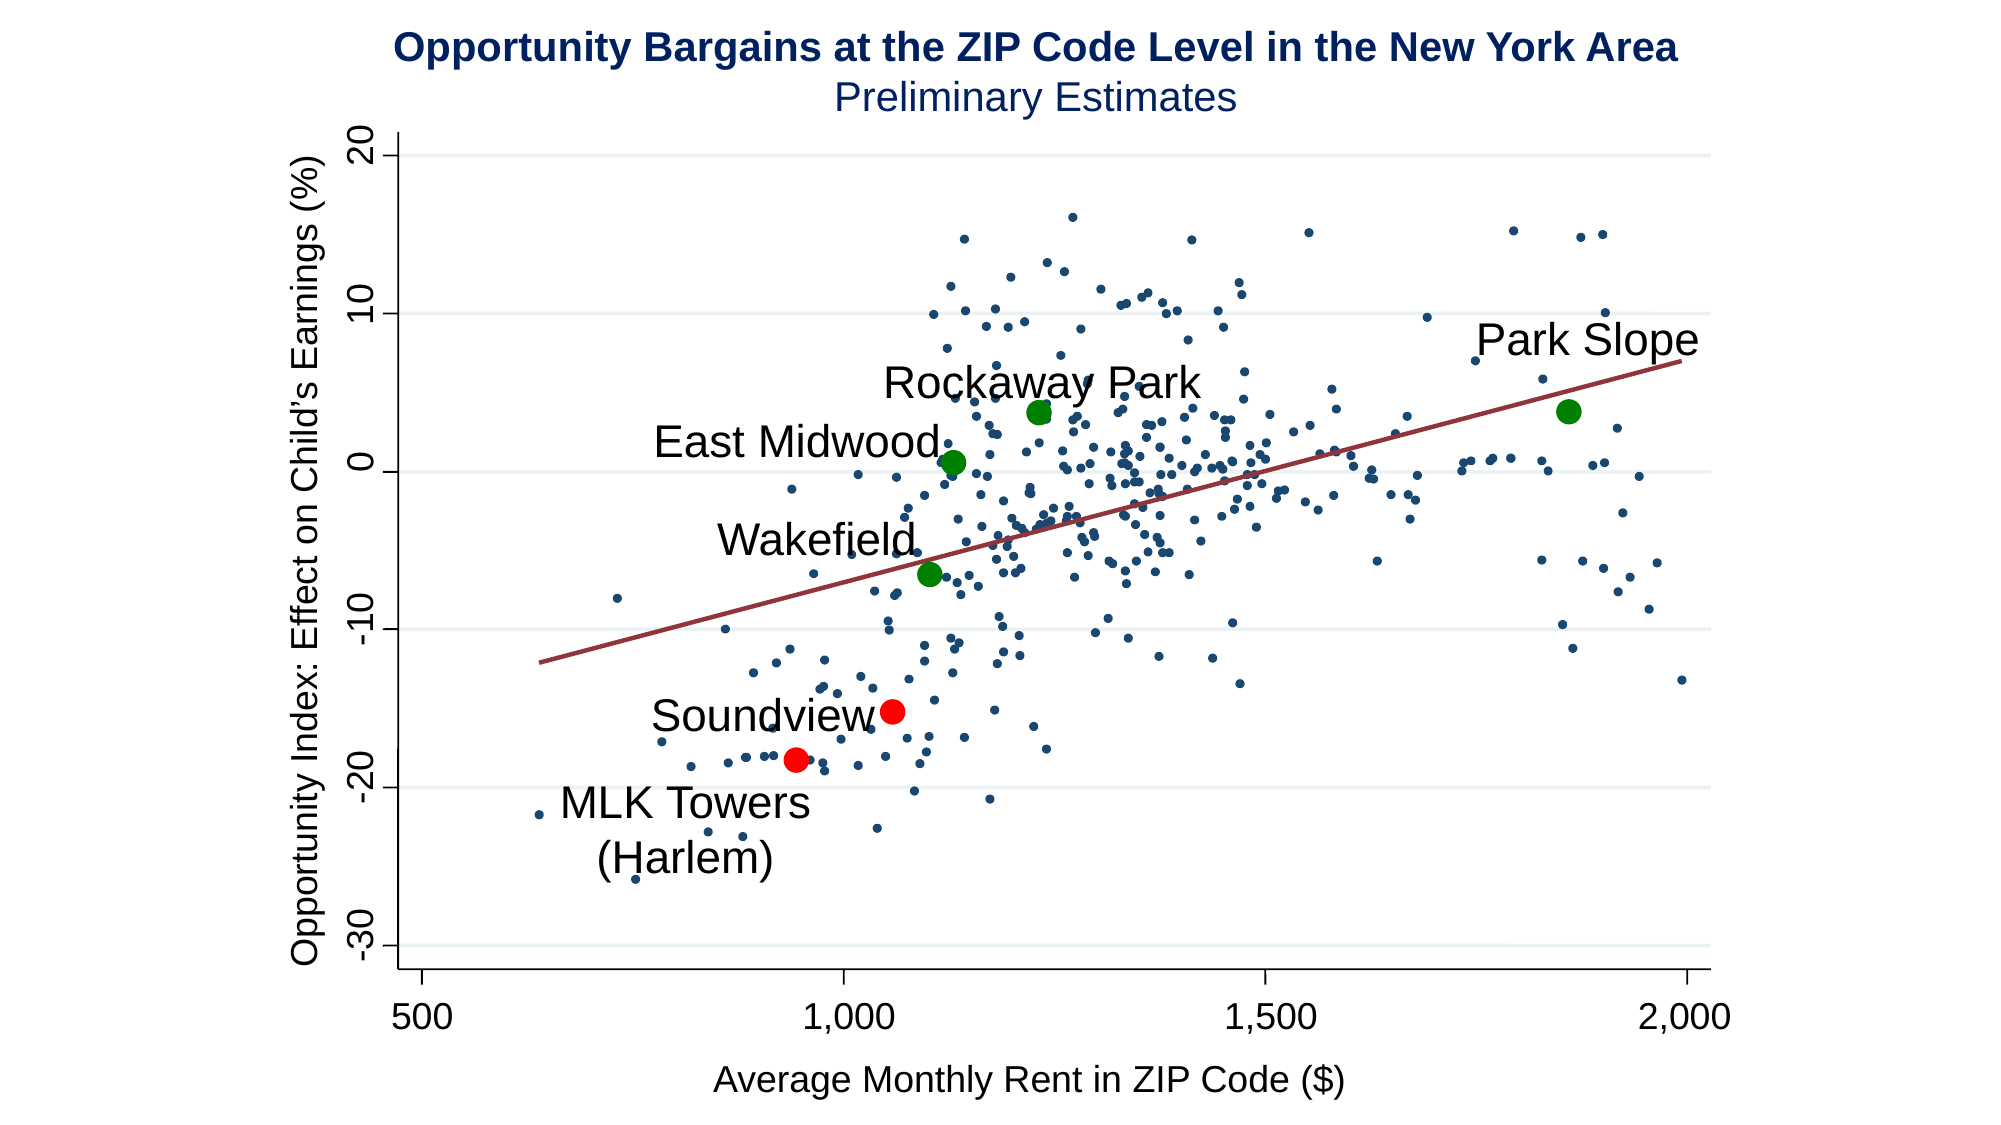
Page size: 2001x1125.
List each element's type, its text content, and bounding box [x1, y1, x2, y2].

text_box Opportunity Bargains at the ZIP Code Level in the New York Area Preliminary Estimates [359, 12, 1713, 122]
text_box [279, 124, 1733, 1101]
